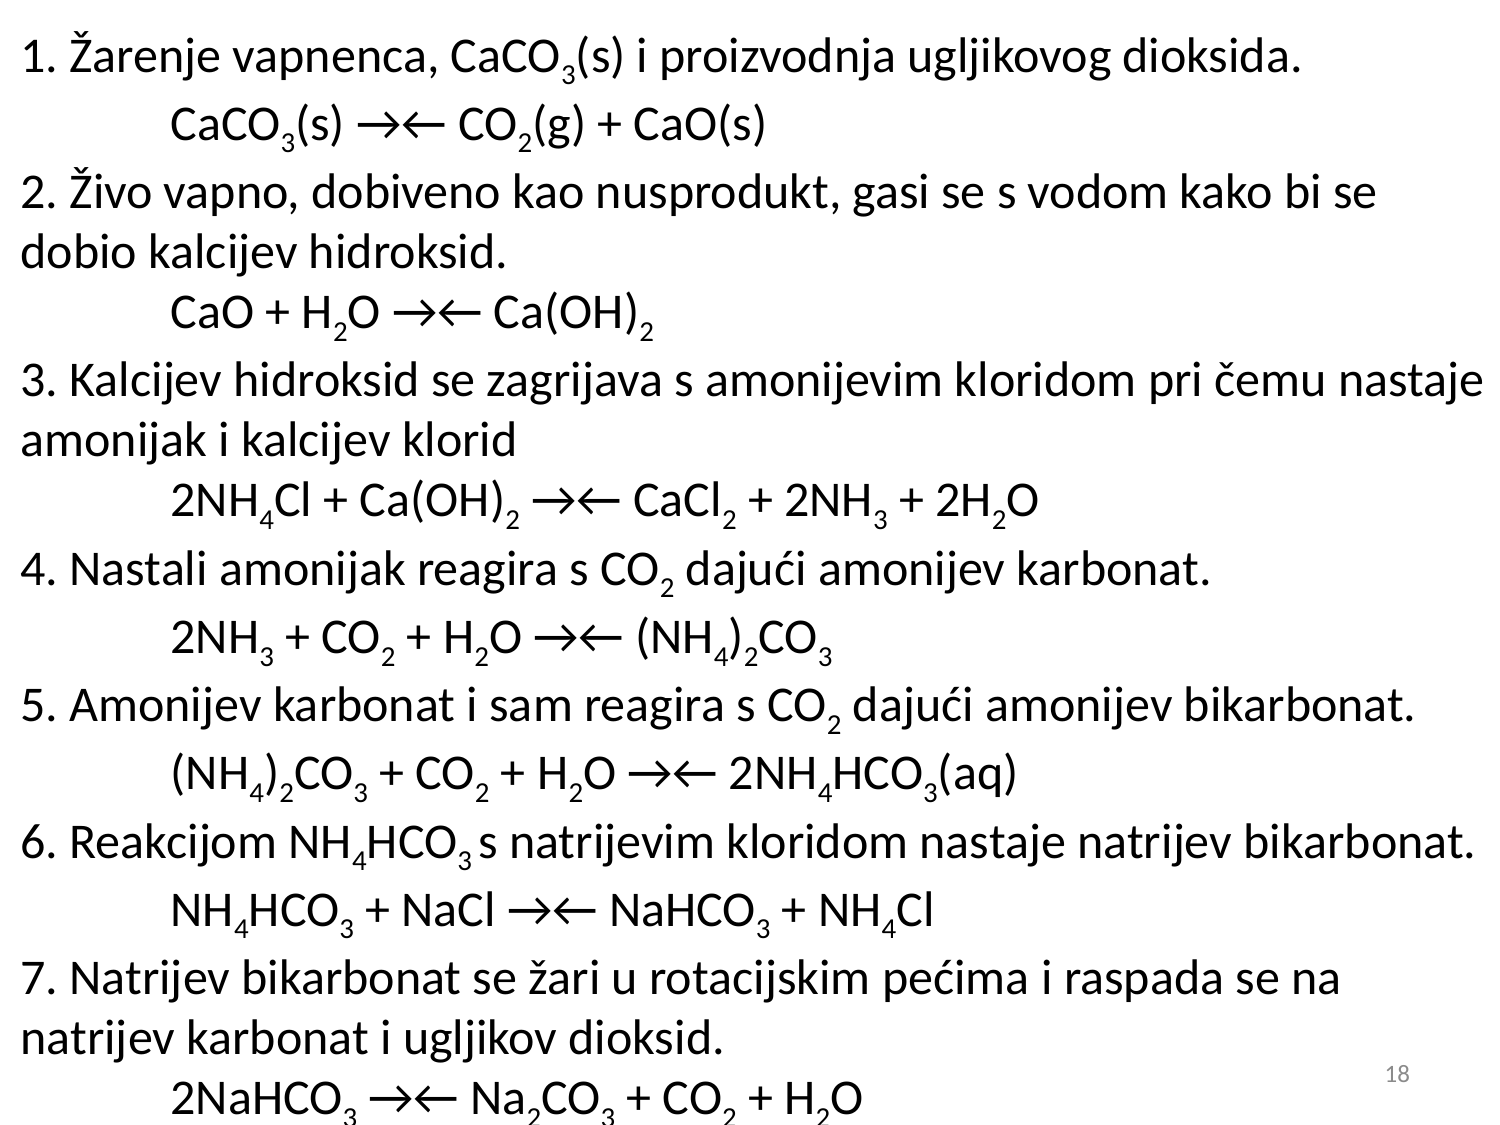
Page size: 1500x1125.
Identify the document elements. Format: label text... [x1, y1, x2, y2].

slide_number 18 [1074, 1042, 1425, 1103]
text_box 1. Žarenje vapnenca, CaCO3(s) i proizvodnja ugljikovog dioksida. CaCO3(s) →← CO2(g) + CaO(s) 2. Živo vapno, dobiveno kao nusprodukt, gasi se s vodom kako bi se dobio kalcijev hidroksid. CaO + H2O →← Ca(OH)2 3. Kalcijev hidroksid se zagrijava s amonijevim kloridom pri čemu nastaje amonijak i kalcijev klorid 2NH4Cl + Ca(OH)2 →← CaCl2 + 2NH3 + 2H2O 4. Nastali amonijak reagira s CO2 dajući amonijev karbonat. 2NH3 + CO2 + H2O →← (NH4)2CO3 5. Amonijev karbonat i sam reagira s CO2 dajući amonijev bikarbonat. (NH4)2CO3 + CO2 + H2O →← 2NH4HCO3(aq) 6. Reakcijom NH4HCO3 s natrijevim kloridom nastaje natrijev bikarbonat. NH4HCO3 + NaCl →← NaHCO3 + NH4Cl 7. Natrijev bikarbonat se žari u rotacijskim pećima i raspada se na natrijev karbonat i ugljikov dioksid. 2NaHCO3 →← Na2CO3 + CO2 + H2O 8.Ovaj ugljikov dioksid vraća se nazad u proces. [5, 14, 1500, 1125]
